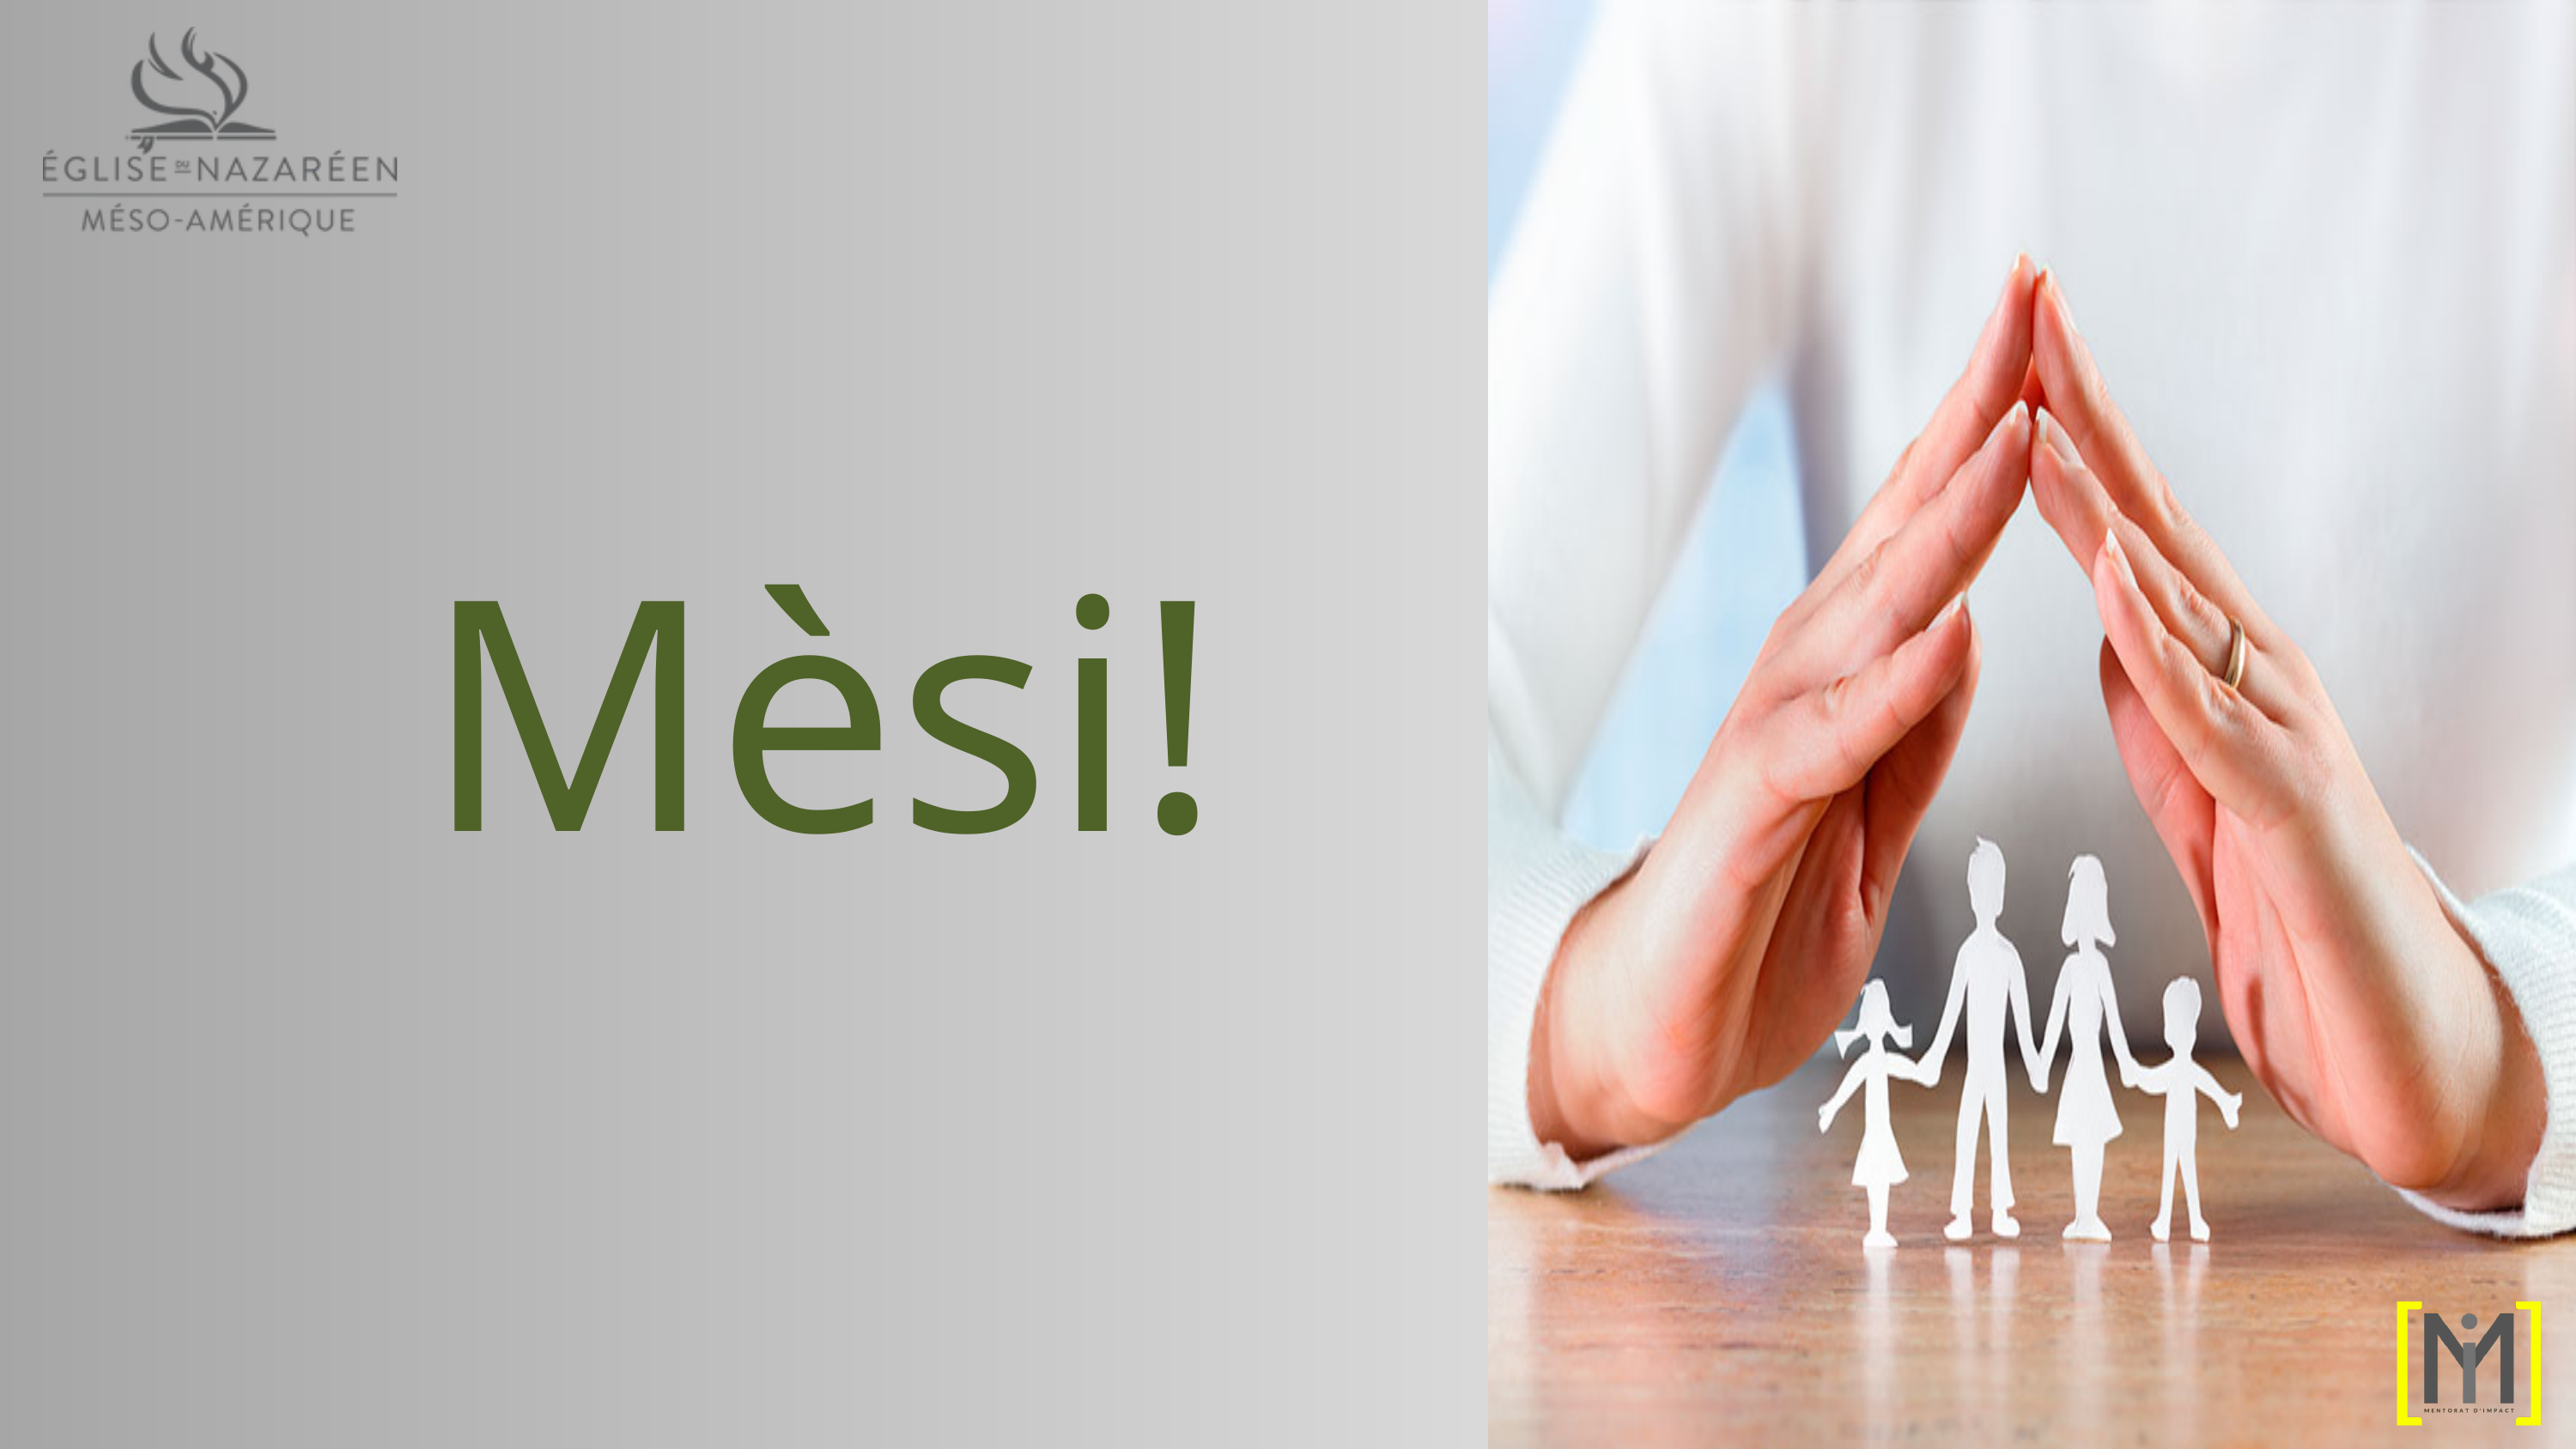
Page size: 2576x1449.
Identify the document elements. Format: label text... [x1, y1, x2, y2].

text_box Mèsi! [423, 638, 1482, 896]
picture [1487, 0, 2576, 1449]
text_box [42, 26, 398, 242]
